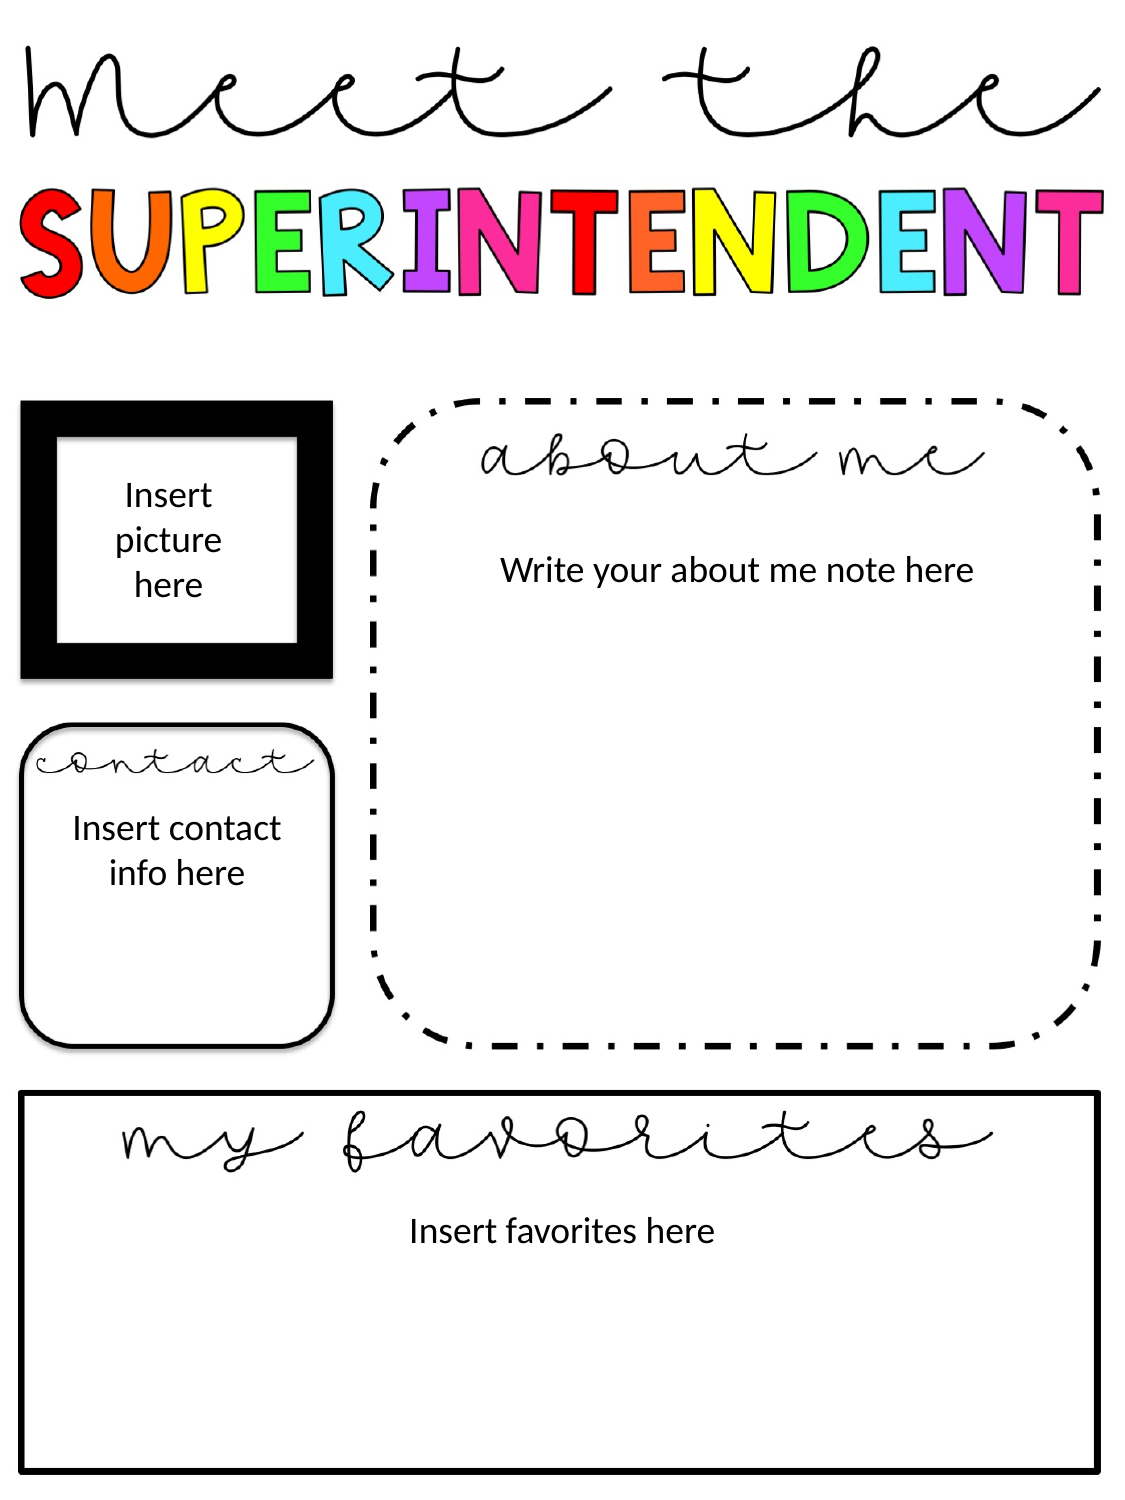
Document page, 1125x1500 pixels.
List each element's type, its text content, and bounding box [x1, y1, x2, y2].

text_box Insert contact info here [29, 795, 325, 901]
text_box Insert favorites here [29, 1198, 1096, 1259]
text_box Write your about me note here [420, 537, 1055, 598]
picture [0, 0, 1125, 1500]
text_box Insert picture here [70, 462, 267, 613]
